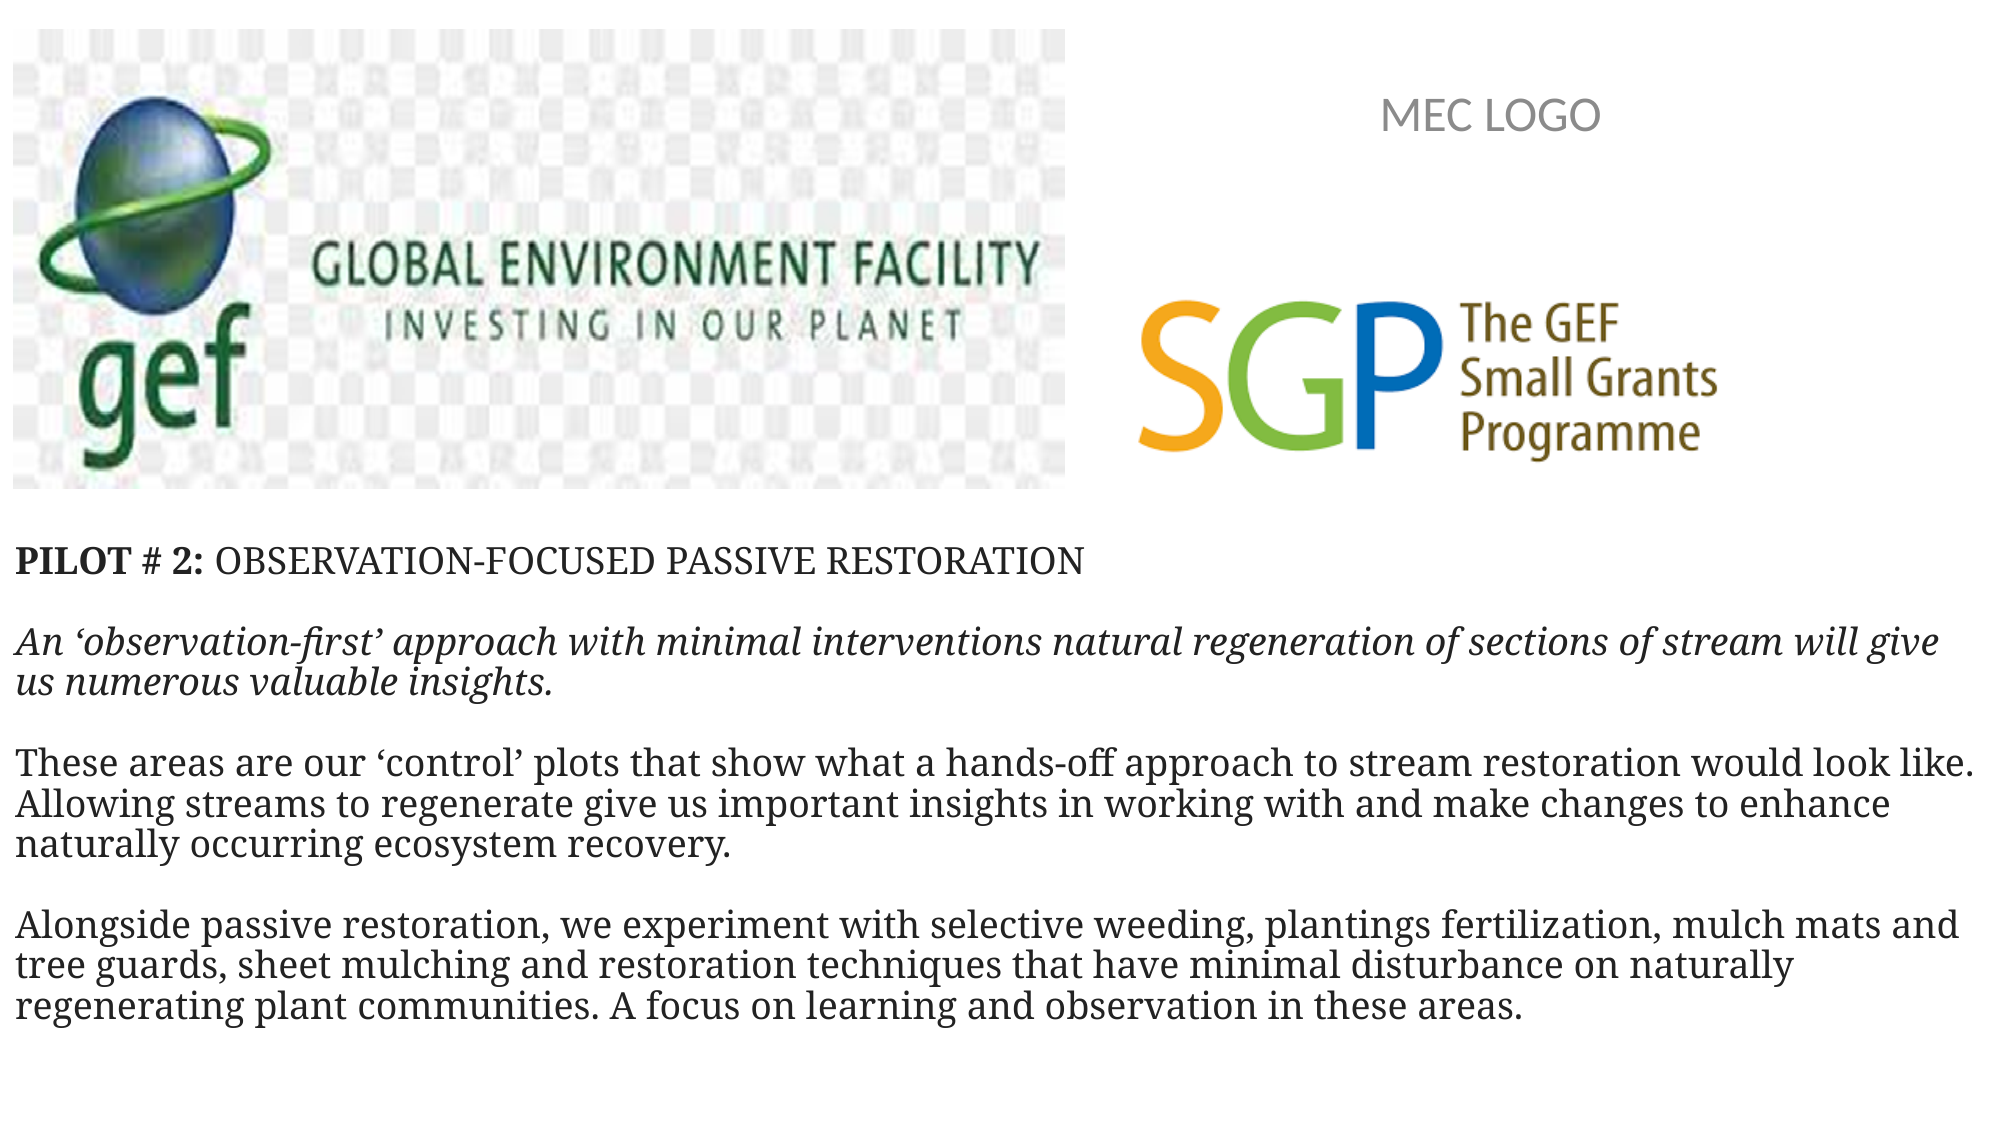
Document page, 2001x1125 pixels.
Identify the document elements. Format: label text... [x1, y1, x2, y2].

title PILOT # 2: OBSERVATION-FOCUSED PASSIVE RESTORATION An ‘observation-first’ approach with minimal interventions natural regeneration of sections of stream will give us numerous valuable insights. These areas are our ‘control’ plots that show what a hands-off approach to stream restoration would look like. Allowing streams to regenerate give us important insights in working with and make changes to enhance naturally occurring ecosystem recovery. Alongside passive restoration, we experiment with selective weeding, plantings fertilization, mulch mats and tree guards, sheet mulching and restoration techniques that have minimal disturbance on naturally regenerating plant communities. A focus on learning and observation in these areas. [0, 522, 2000, 1125]
picture [1112, 283, 1739, 479]
picture [13, 29, 1065, 489]
list MEC LOGO [1064, 0, 2000, 489]
